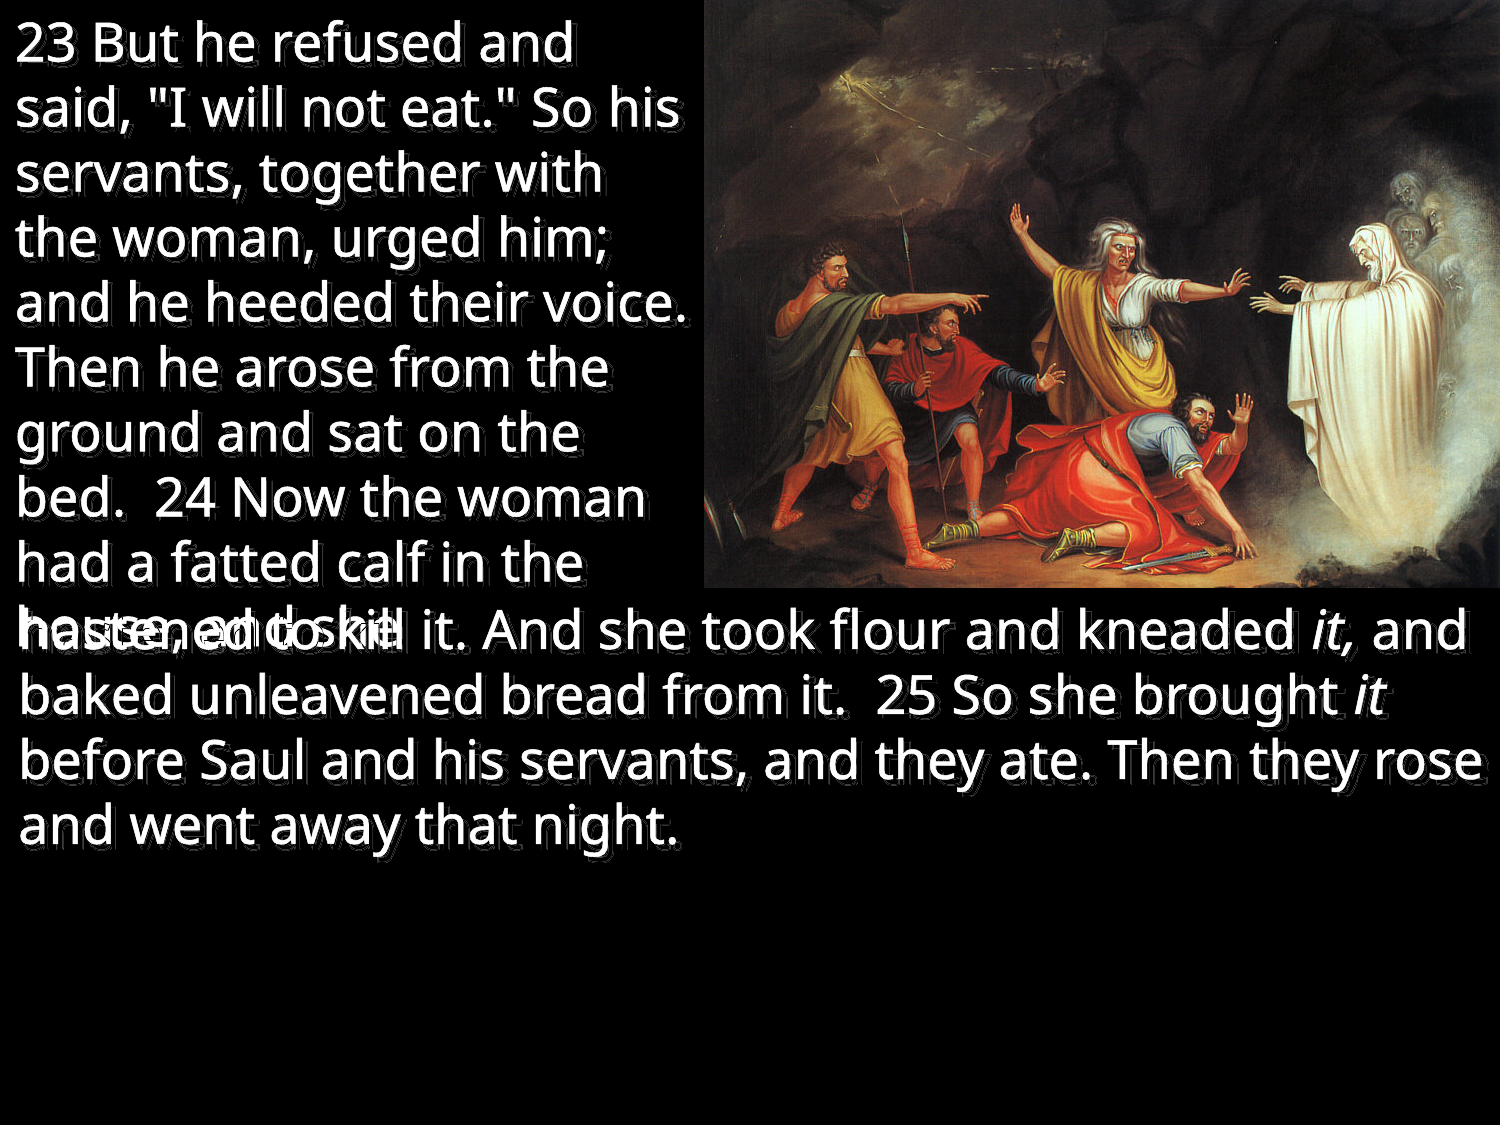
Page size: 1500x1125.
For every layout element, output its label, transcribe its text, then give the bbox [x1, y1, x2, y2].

text_box 23 But he refused and said, "I will not eat." So his servants, together with the woman, urged him; and he heeded their voice. Then he arose from the ground and sat on the bed. 24 Now the woman had a fatted calf in the house, and she [0, 0, 699, 665]
picture [704, 0, 1500, 588]
text_box hastened to kill it. And she took flour and kneaded it, and baked unleavened bread from it. 25 So she brought it before Saul and his servants, and they ate. Then they rose and went away that night. [3, 587, 1500, 862]
